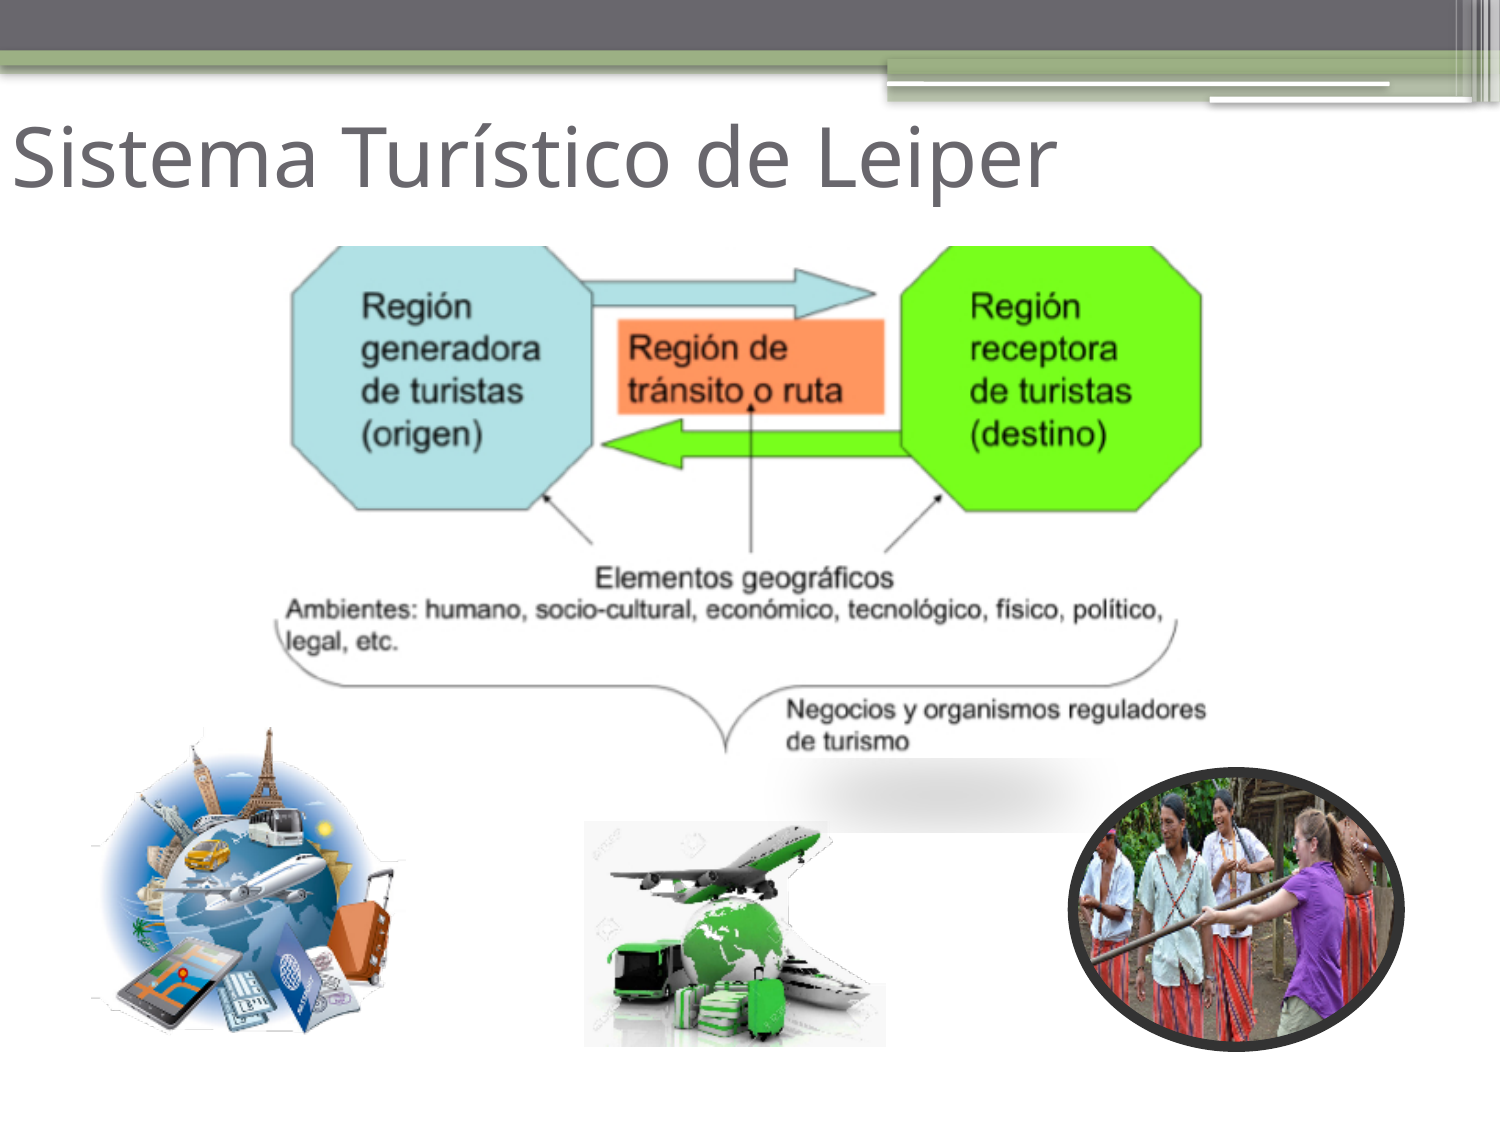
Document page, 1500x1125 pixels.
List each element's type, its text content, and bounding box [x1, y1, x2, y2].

picture [1072, 771, 1400, 1047]
title Sistema Turístico de Leiper [0, 66, 1347, 242]
picture [584, 820, 886, 1047]
picture [91, 246, 1237, 1048]
